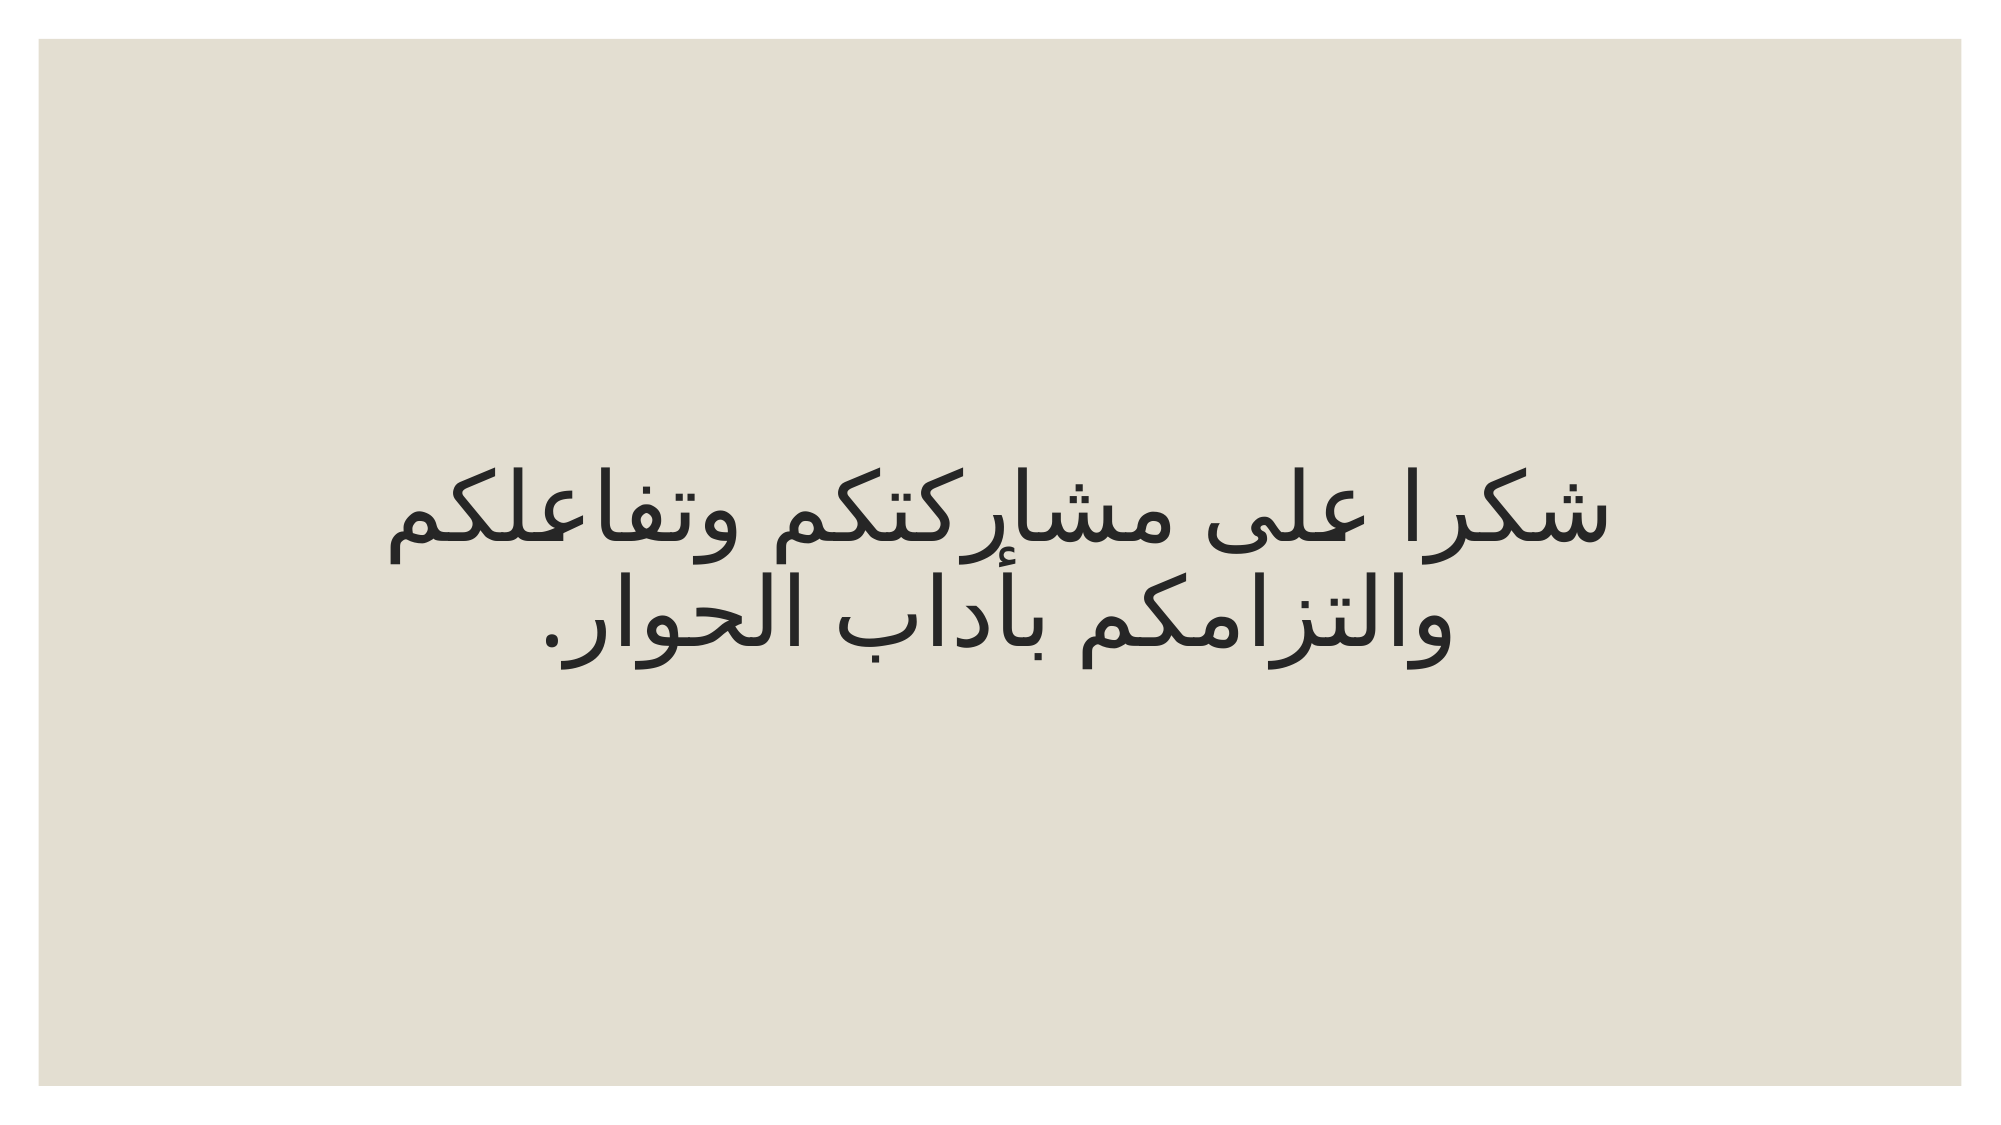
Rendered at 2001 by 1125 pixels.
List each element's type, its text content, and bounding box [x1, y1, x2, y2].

title شكرا على مشاركتكم وتفاعلكم والتزامكم بأداب الحوار. [174, 450, 1825, 675]
